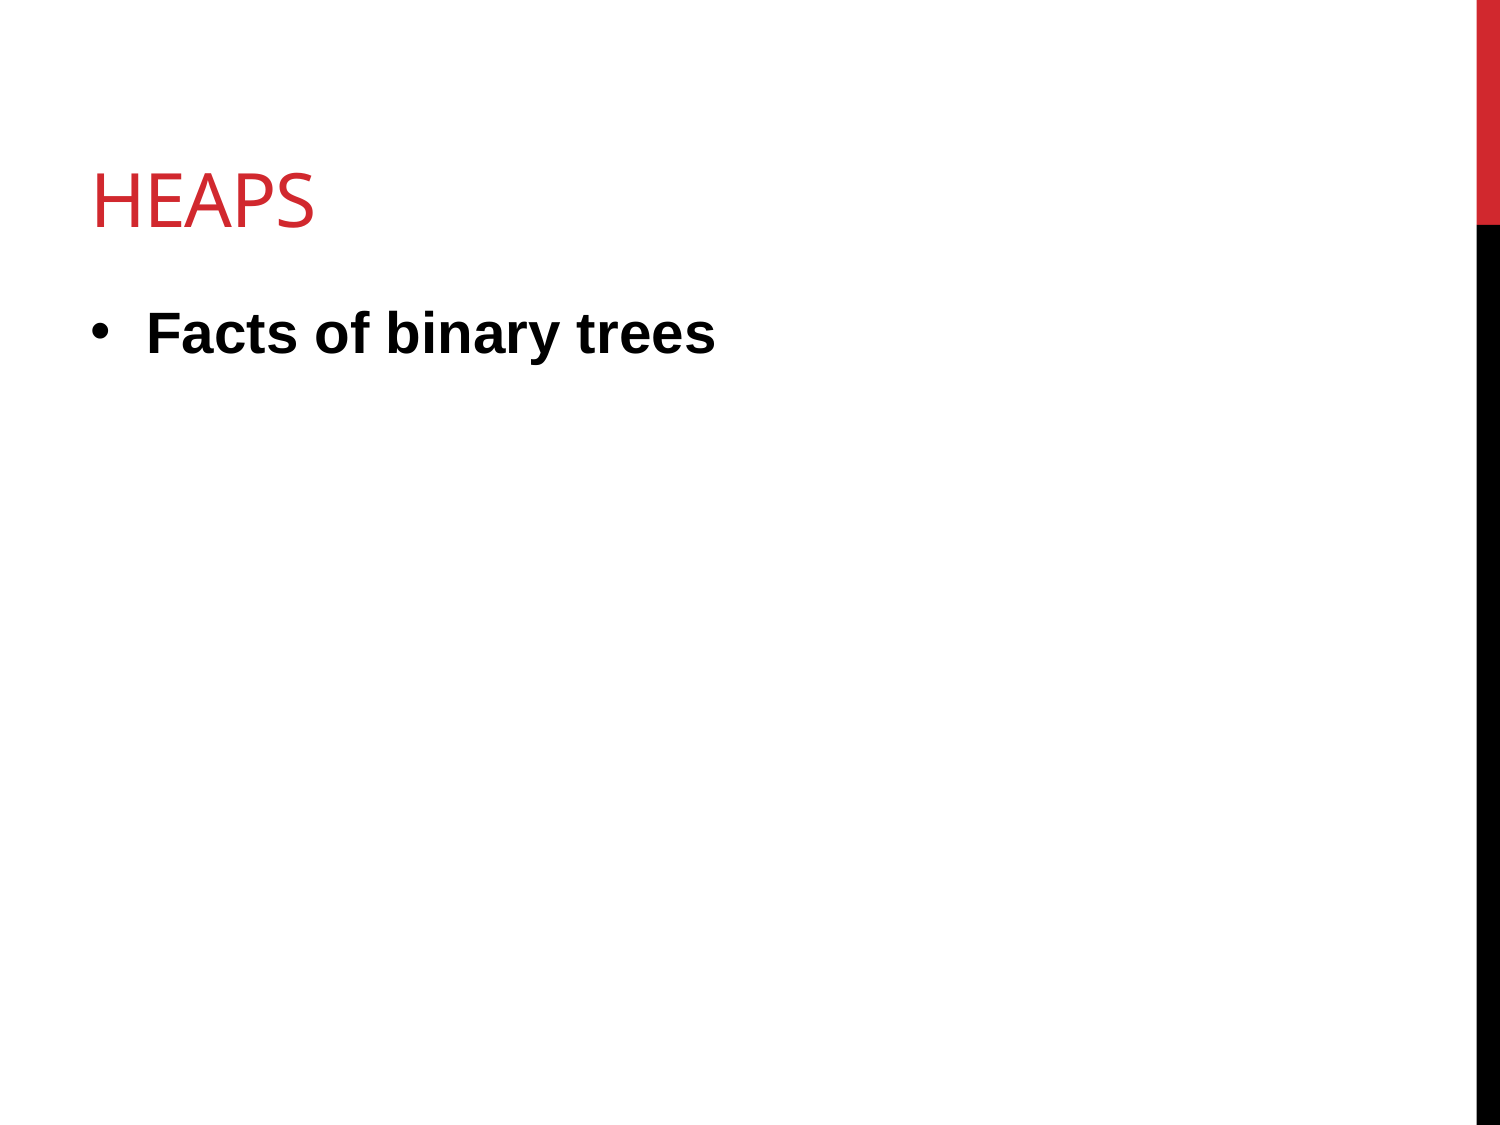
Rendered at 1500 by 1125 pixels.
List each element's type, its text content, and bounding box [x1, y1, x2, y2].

list Facts of binary trees [75, 287, 1325, 1005]
title Heaps [75, 25, 1375, 250]
